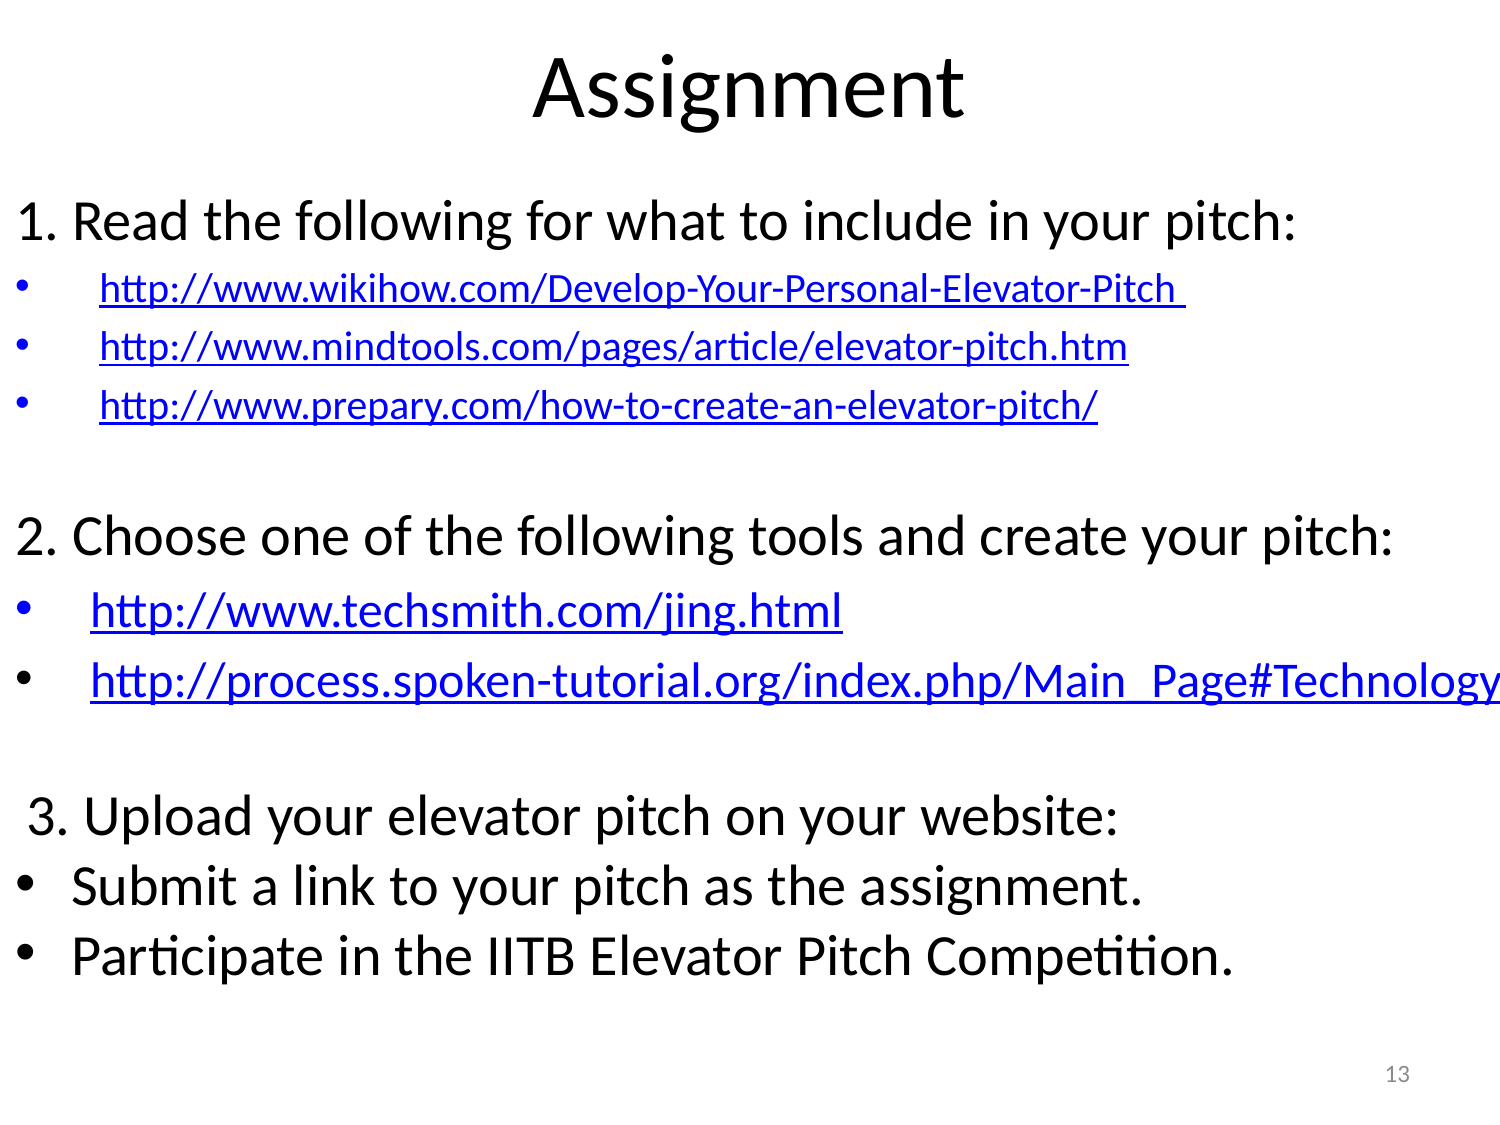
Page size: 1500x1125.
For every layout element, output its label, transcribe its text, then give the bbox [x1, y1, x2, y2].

title Assignment [75, 0, 1425, 163]
list 1. Read the following for what to include in your pitch: http://www.wikihow.com/Develop-Your-Personal-Elevator-Pitch http://www.mindtools.com/pages/article/elevator-pitch.htm http://www.prepary.com/how-to-create-an-elevator-pitch/ 2. Choose one of the following tools and create your pitch: http://www.techsmith.com/jing.html http://process.spoken-tutorial.org/index.php/Main_Page#Technology 3. Upload your elevator pitch on your website: Submit a link to your pitch as the assignment. Participate in the IITB Elevator Pitch Competition. [0, 174, 1500, 1075]
slide_number 13 [1074, 1042, 1425, 1103]
